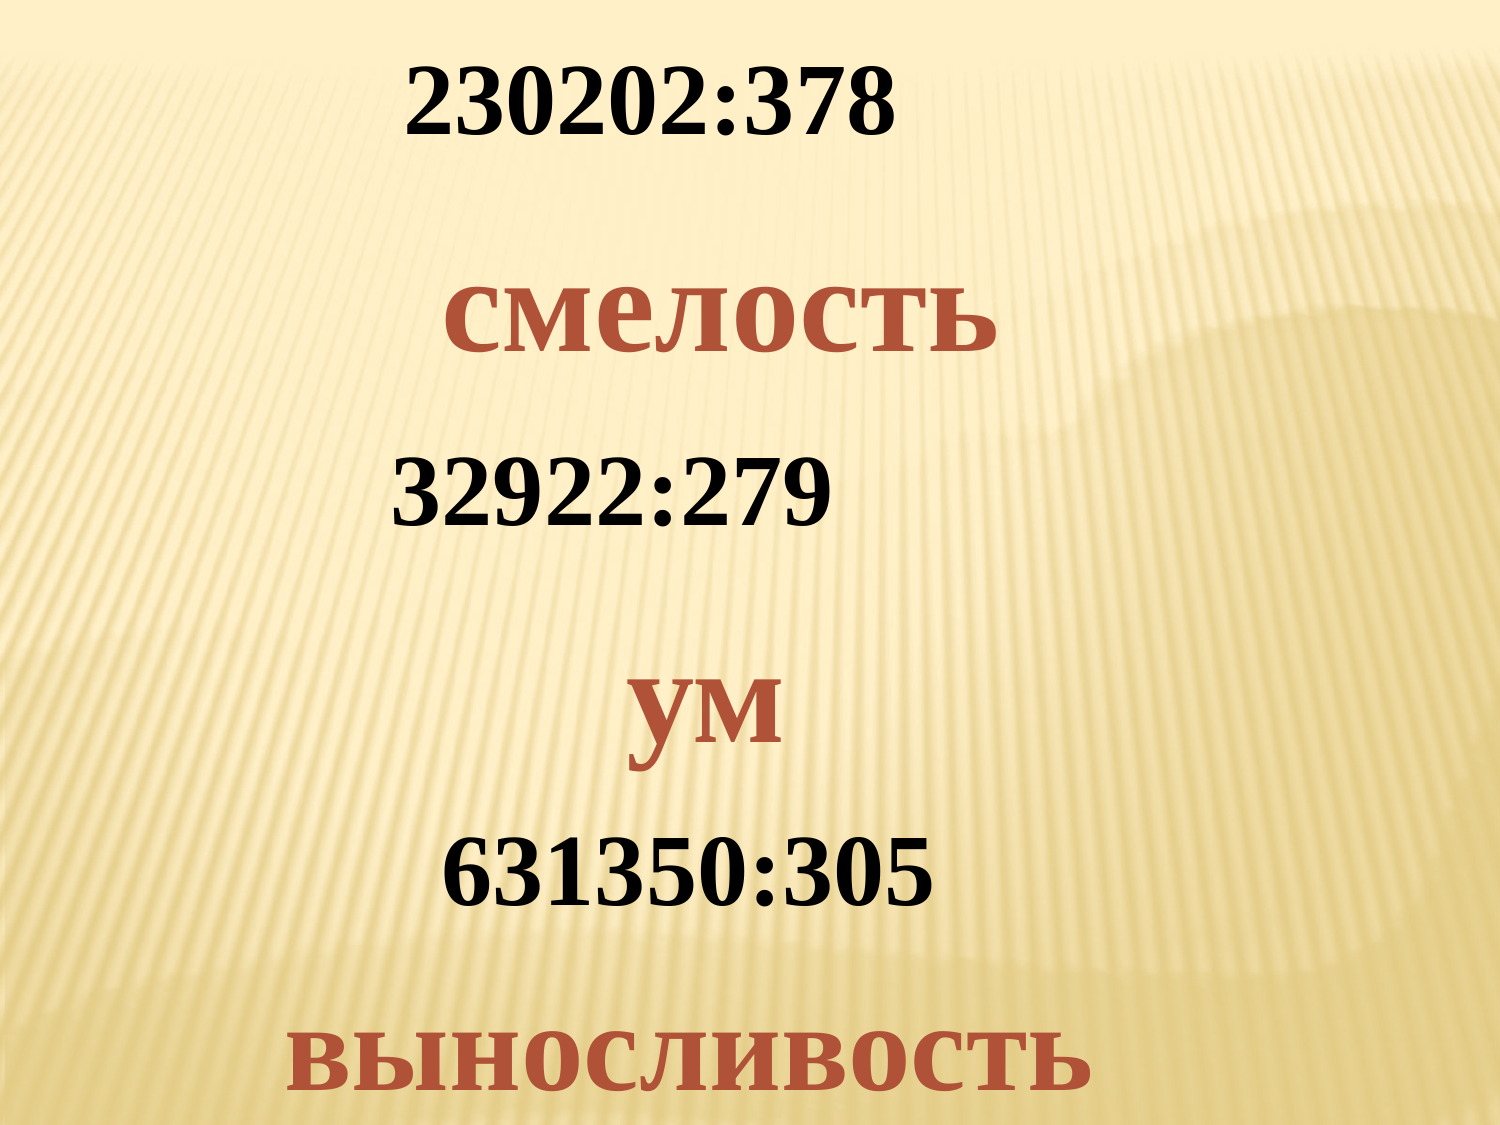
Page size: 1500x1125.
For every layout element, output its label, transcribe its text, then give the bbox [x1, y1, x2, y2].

list 230202:378 смелость 32922:279 ум 631350:305 выносливость [0, 0, 1379, 1125]
